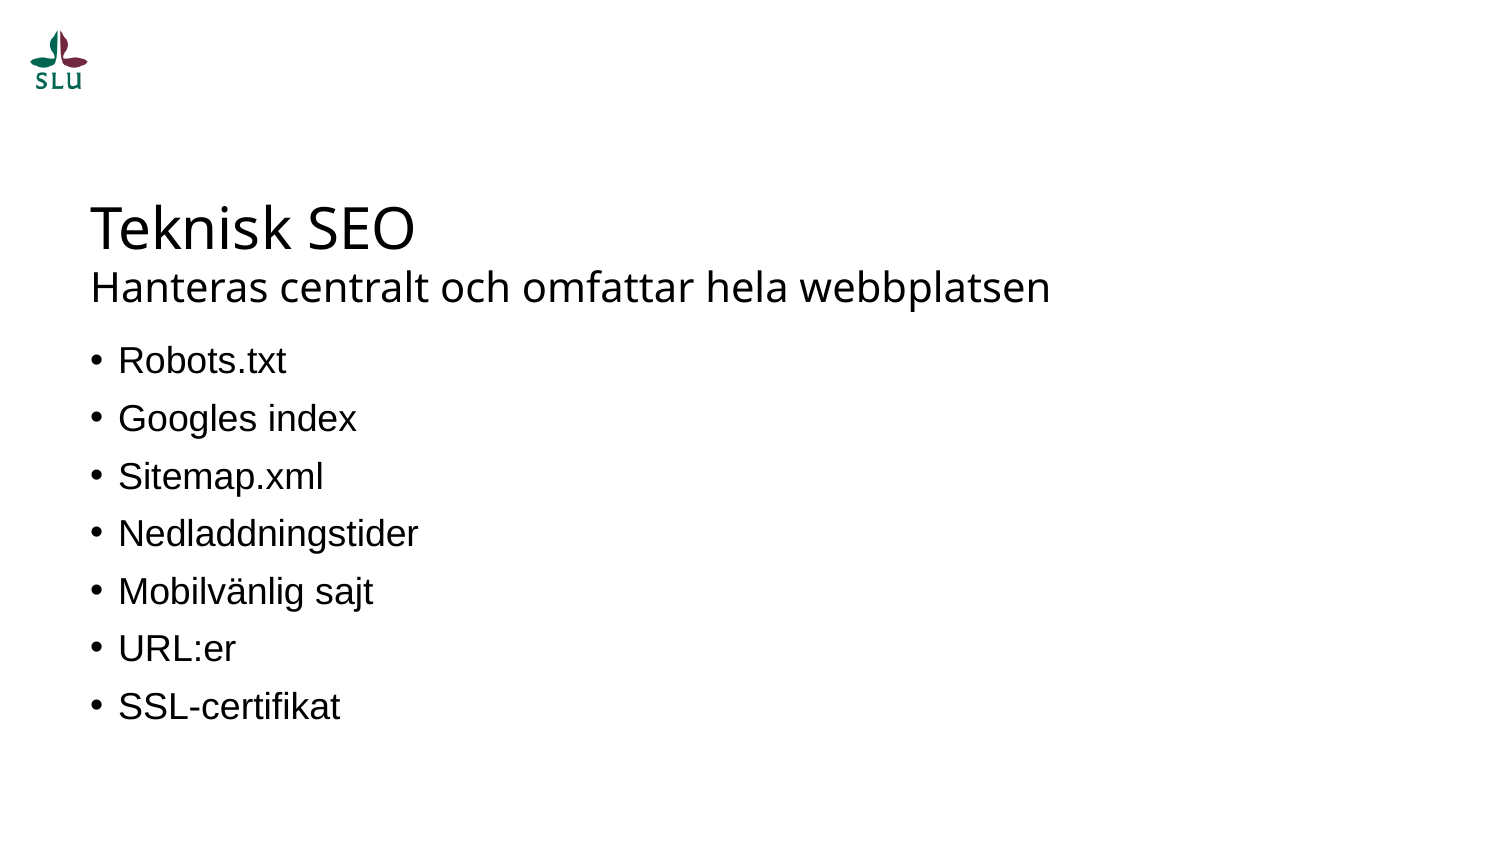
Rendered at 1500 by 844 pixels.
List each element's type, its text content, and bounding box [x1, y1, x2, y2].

list Robots.txt Googles index Sitemap.xml Nedladdningstider Mobilvänlig sajt URL:er SSL-certifikat [75, 329, 1425, 824]
title Teknisk SEO Hanteras centralt och omfattar hela webbplatsen [75, 178, 1425, 319]
